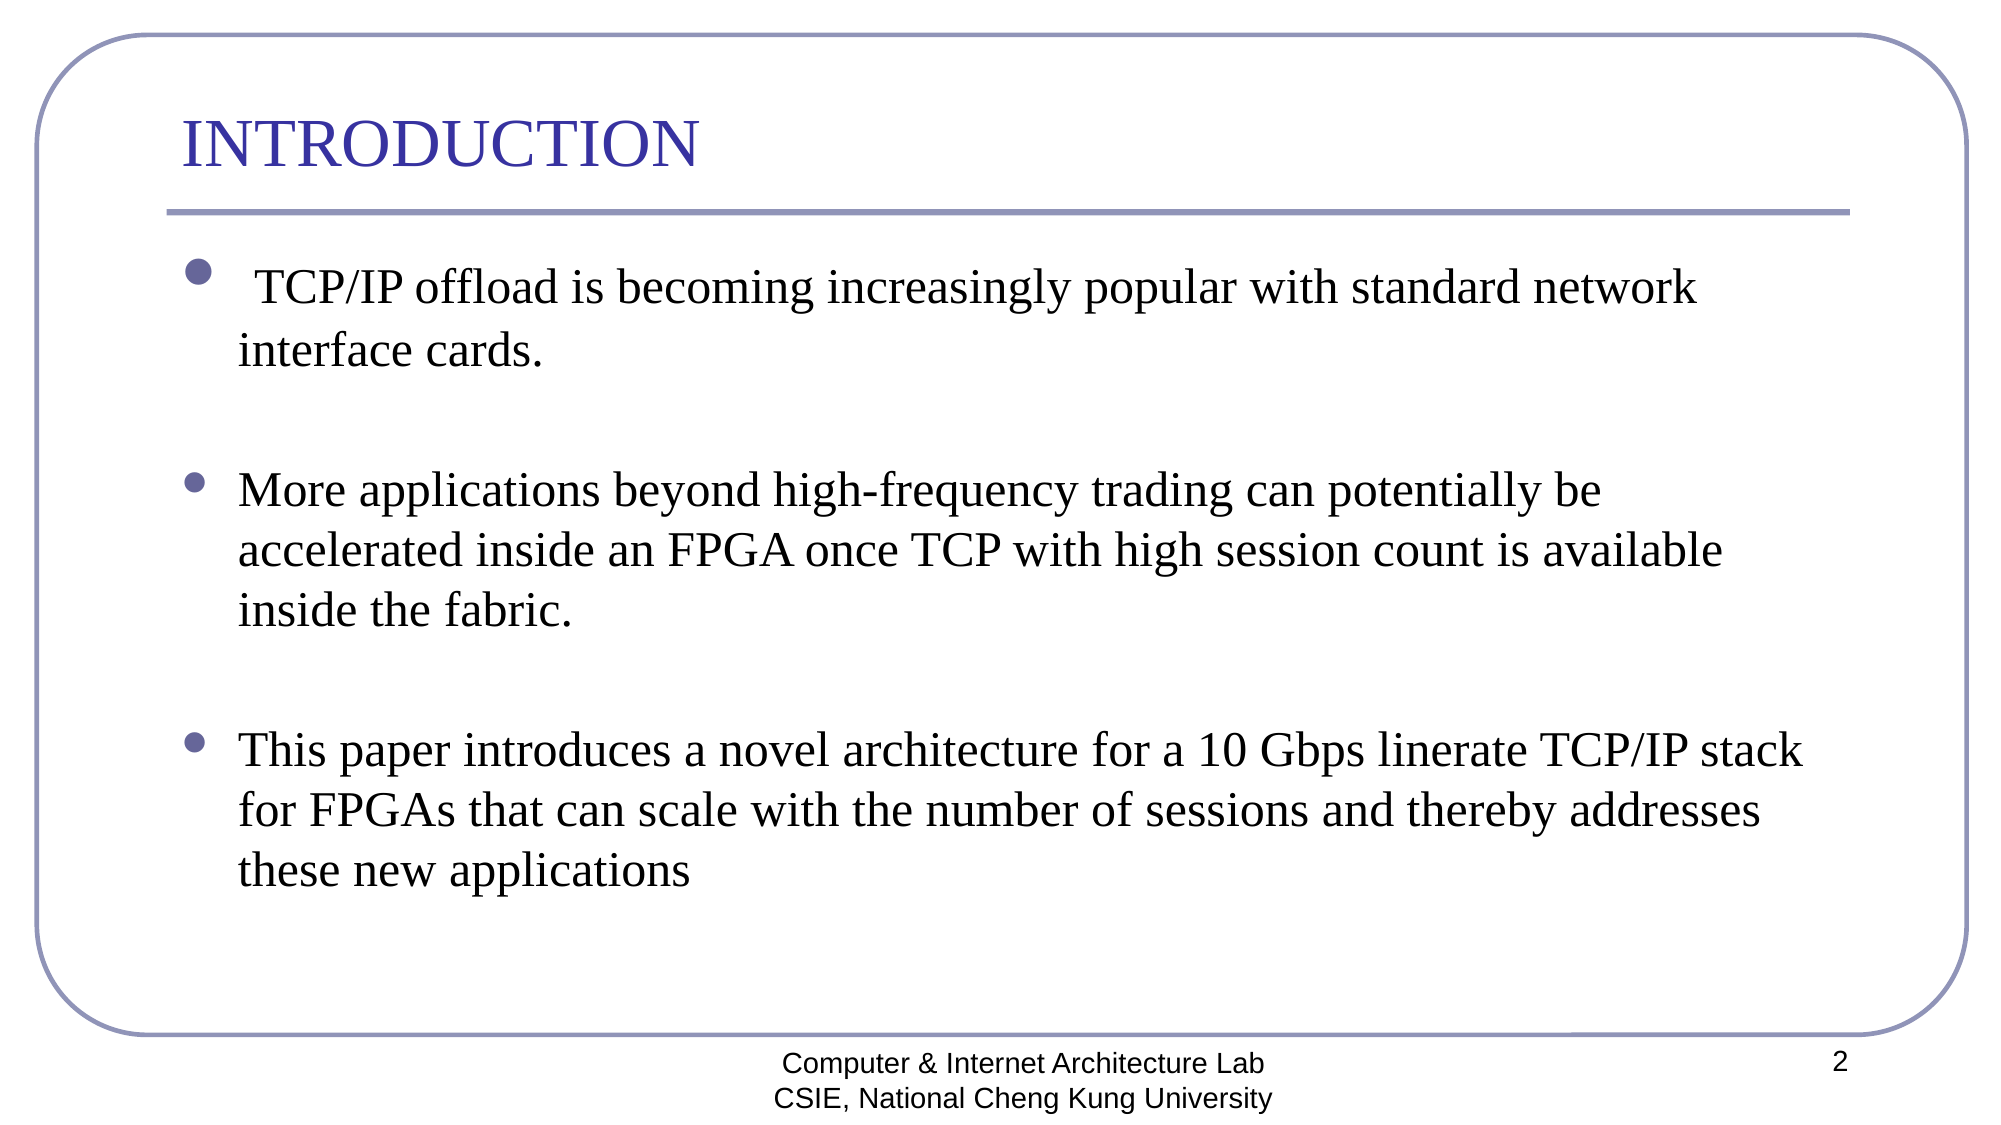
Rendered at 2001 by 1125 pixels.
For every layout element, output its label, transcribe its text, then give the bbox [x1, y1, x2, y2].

footer Computer & Internet Architecture Lab CSIE, National Cheng Kung University [590, 1036, 1458, 1112]
title INTRODUCTION [166, 89, 1851, 188]
list TCP/IP offload is becoming increasingly popular with standard network interface cards. More applications beyond high-frequency trading can potentially be accelerated inside an FPGA once TCP with high session count is available inside the fabric. This paper introduces a novel architecture for a 10 Gbps linerate TCP/IP stack for FPGAs that can scale with the number of sessions and thereby addresses these new applications [166, 231, 1851, 976]
slide_number 2 [1731, 1034, 1949, 1111]
